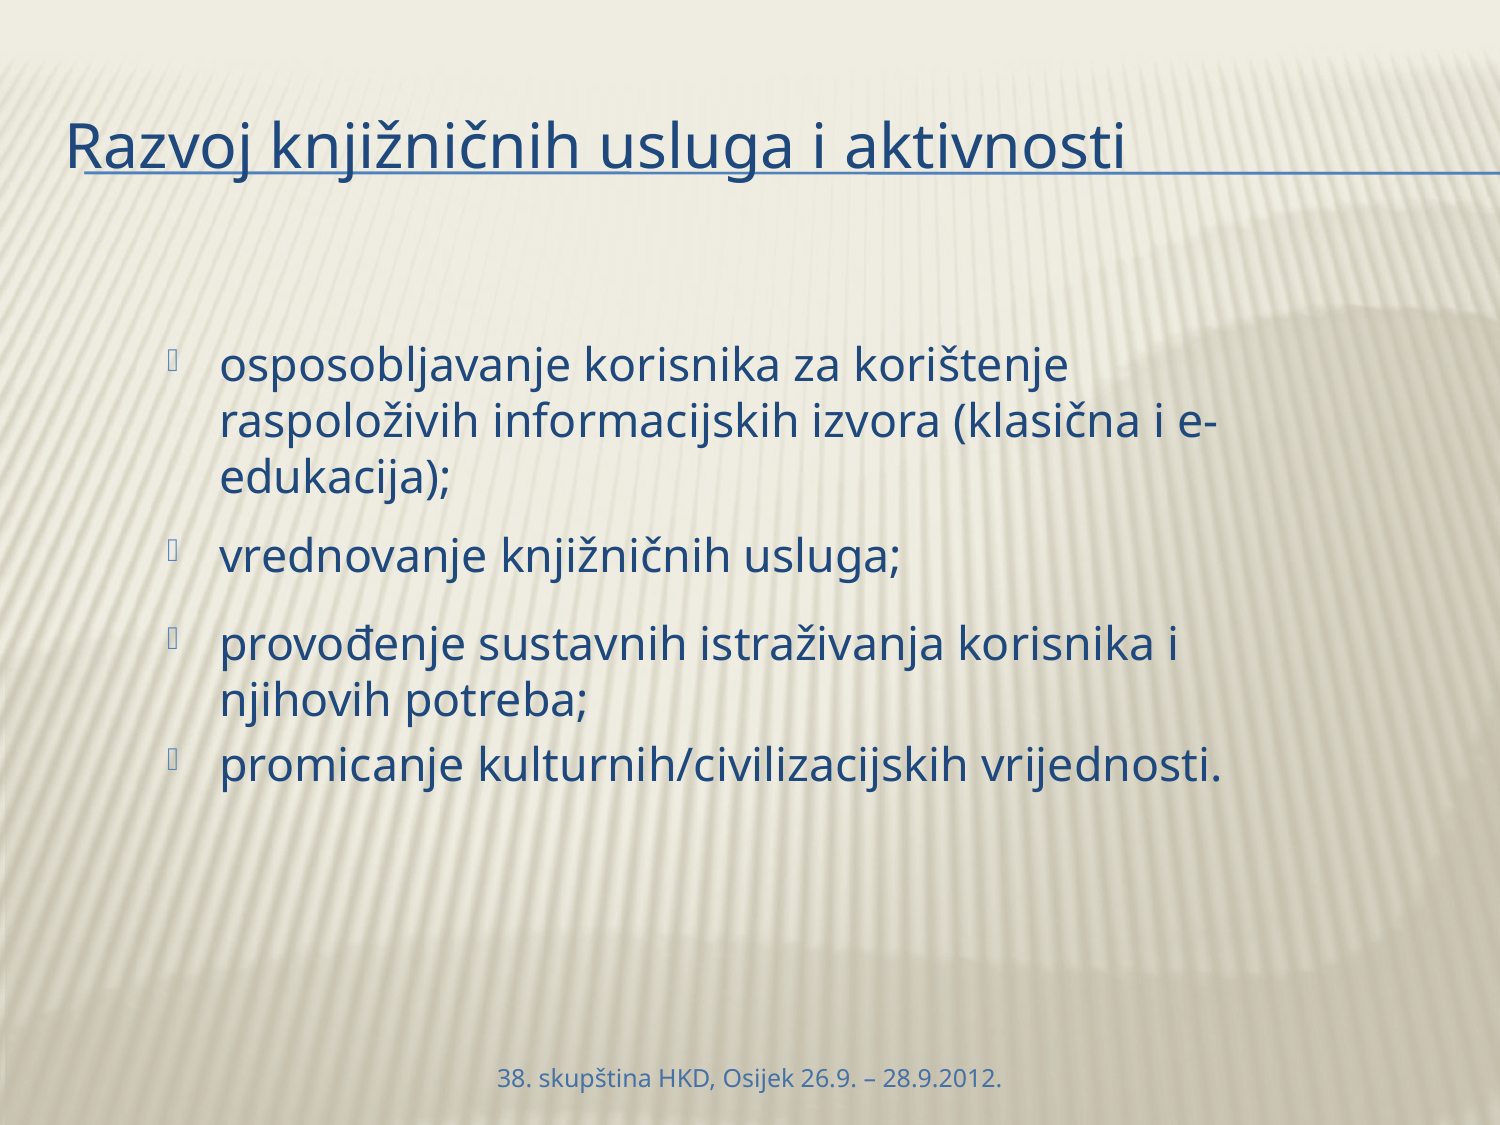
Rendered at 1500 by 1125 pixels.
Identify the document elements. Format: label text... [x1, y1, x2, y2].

list osposobljavanje korisnika za korištenje raspoloživih informacijskih izvora (klasična i e-edukacija); vrednovanje knjižničnih usluga; provođenje sustavnih istraživanja korisnika i njihovih potreba; promicanje kulturnih/civilizacijskih vrijednosti. [152, 328, 1355, 800]
title Razvoj knjižničnih usluga i aktivnosti [50, 75, 1475, 213]
text_box 38. skupština HKD, Osijek 26.9. – 28.9.2012. [468, 1054, 1032, 1103]
